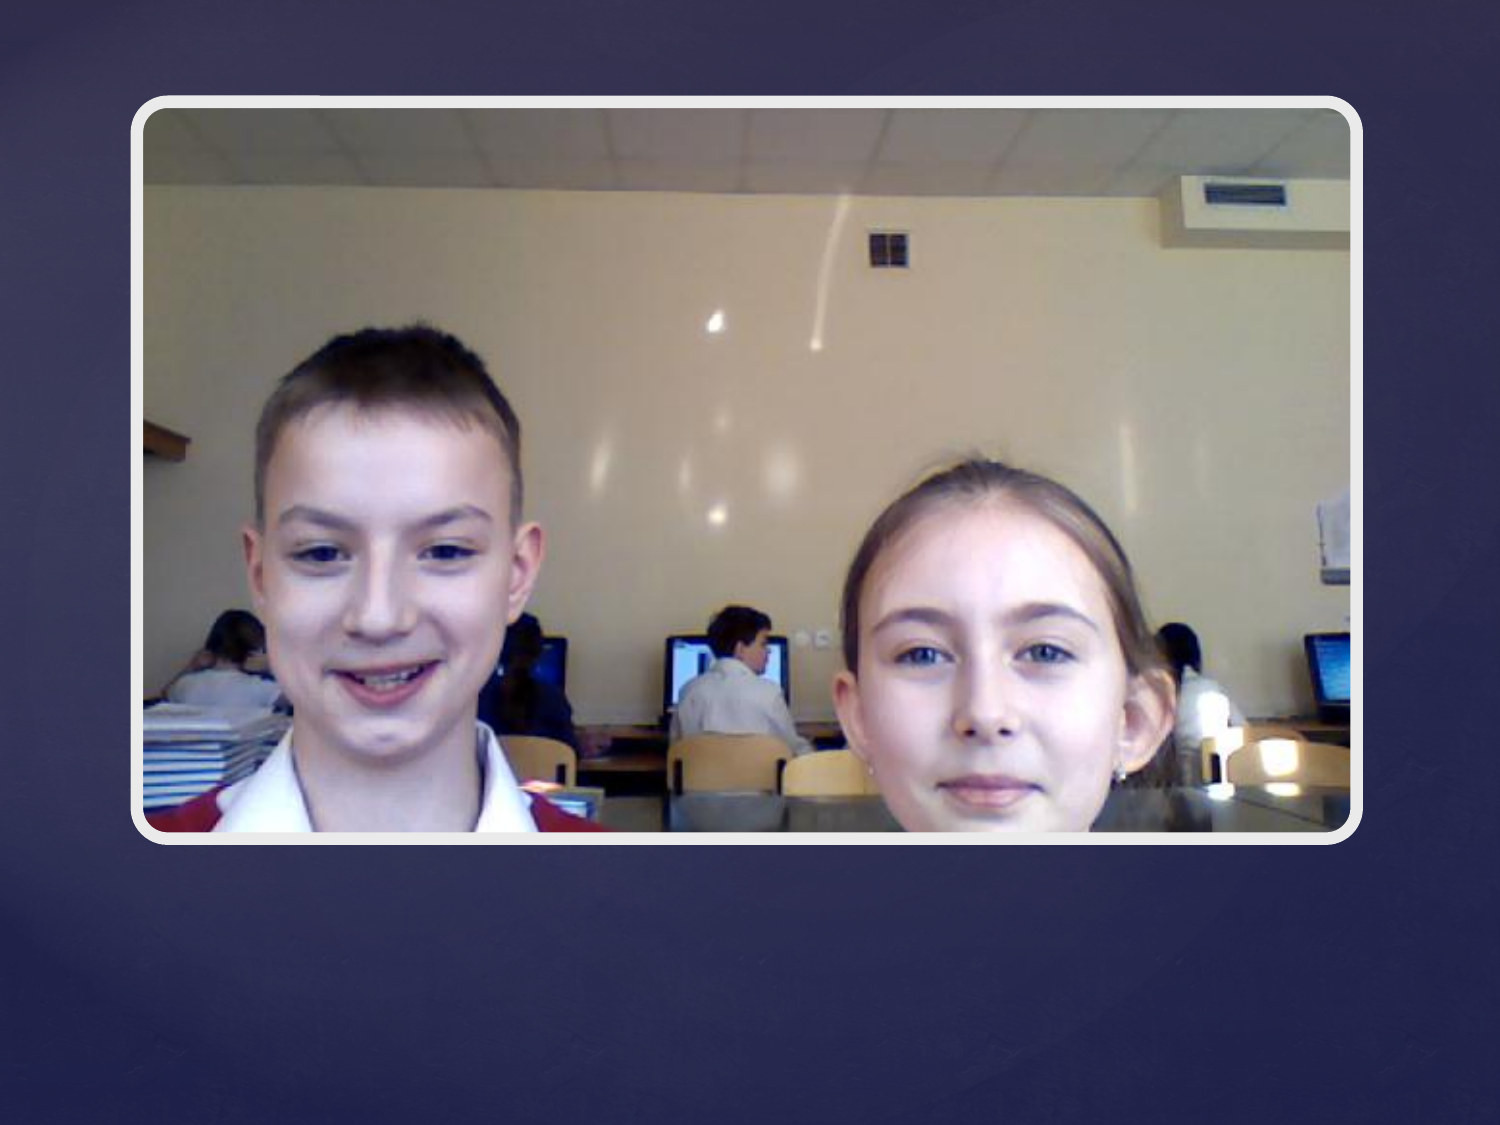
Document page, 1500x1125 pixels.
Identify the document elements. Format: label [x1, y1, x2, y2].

picture [136, 101, 1358, 840]
